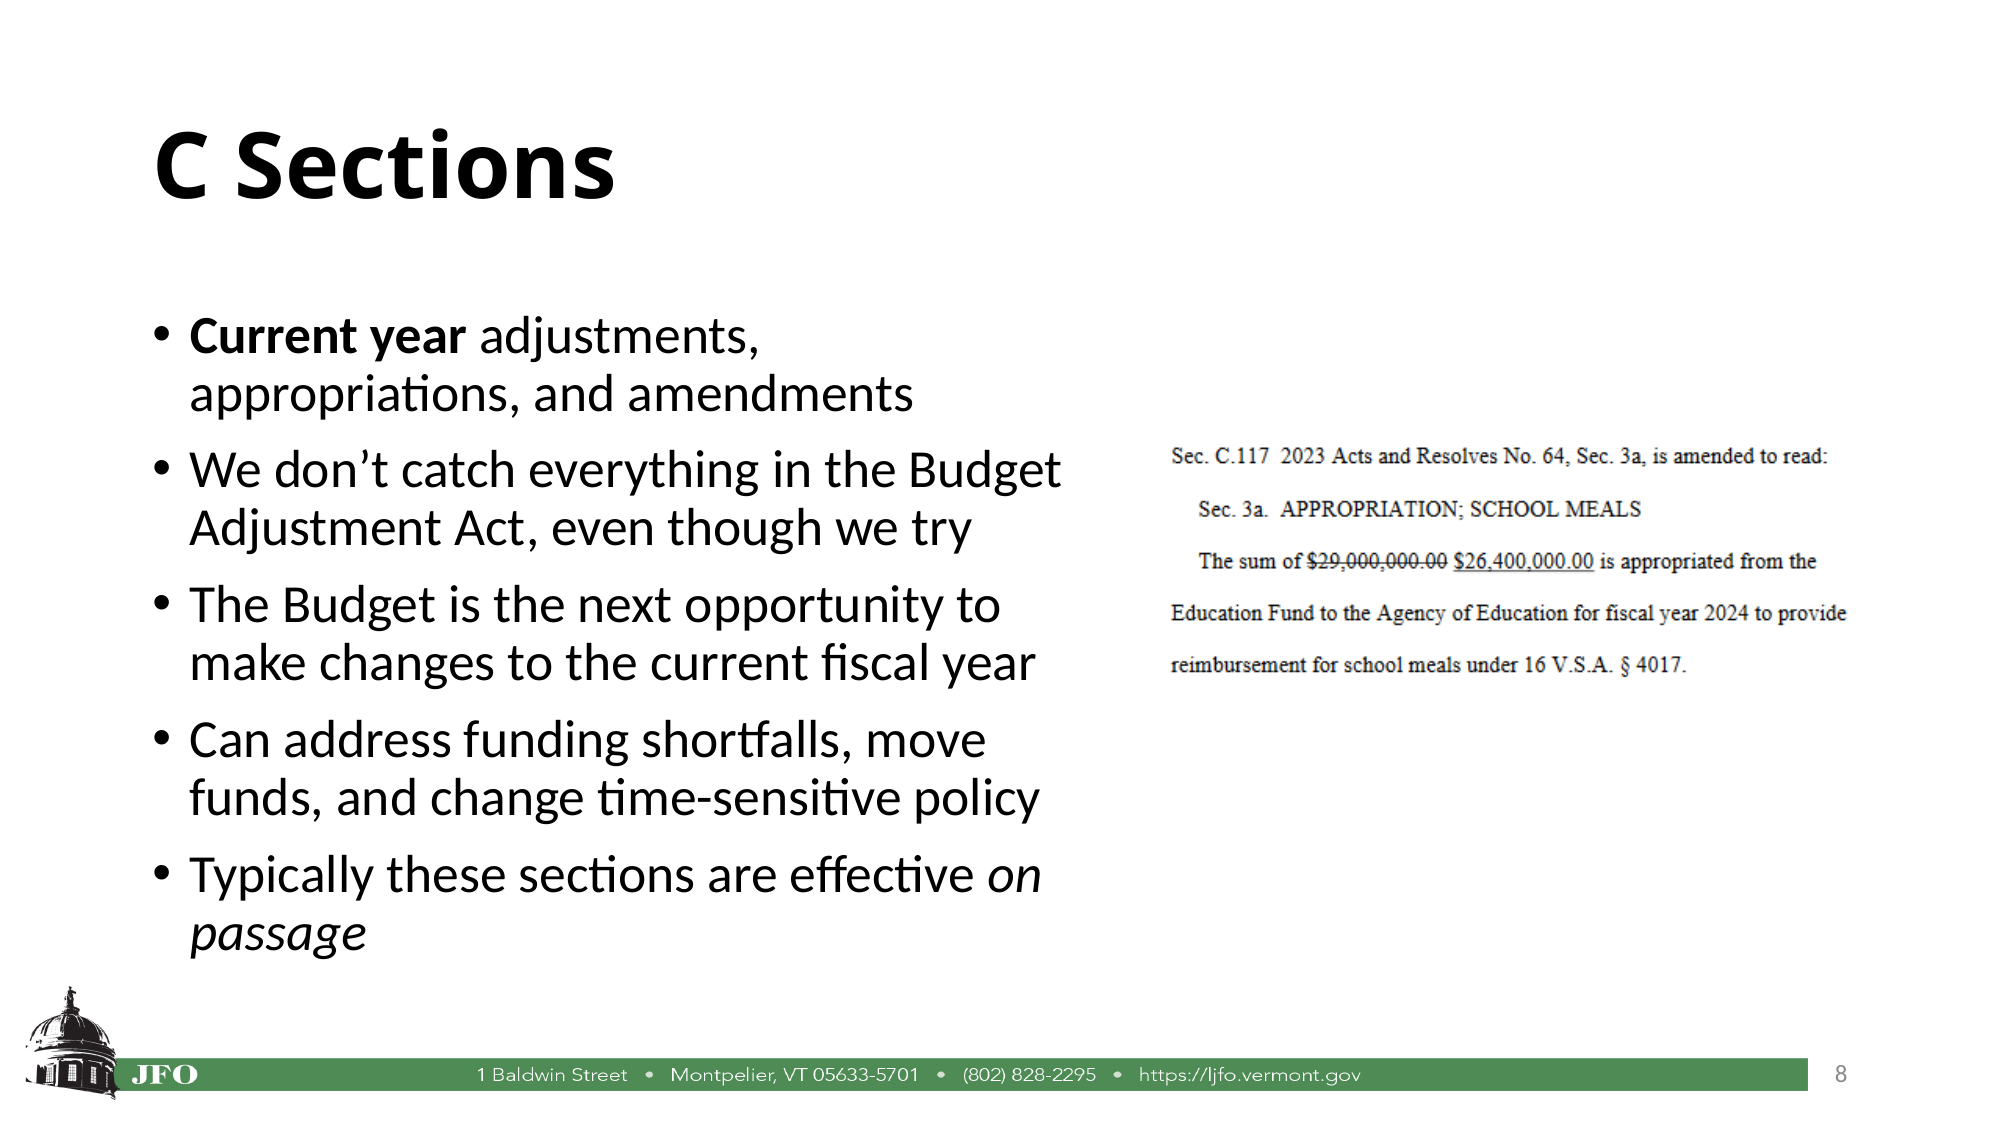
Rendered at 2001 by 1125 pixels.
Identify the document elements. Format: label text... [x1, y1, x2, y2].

picture [1165, 440, 1863, 685]
list Current year adjustments, appropriations, and amendments We don’t catch everything in the Budget Adjustment Act, even though we try The Budget is the next opportunity to make changes to the current fiscal year Can address funding shortfalls, move funds, and change time-sensitive policy Typically these sections are effective on passage [137, 299, 1082, 985]
slide_number 8 [1412, 1042, 1863, 1103]
title C Sections [137, 59, 1863, 278]
picture [15, 985, 1813, 1100]
